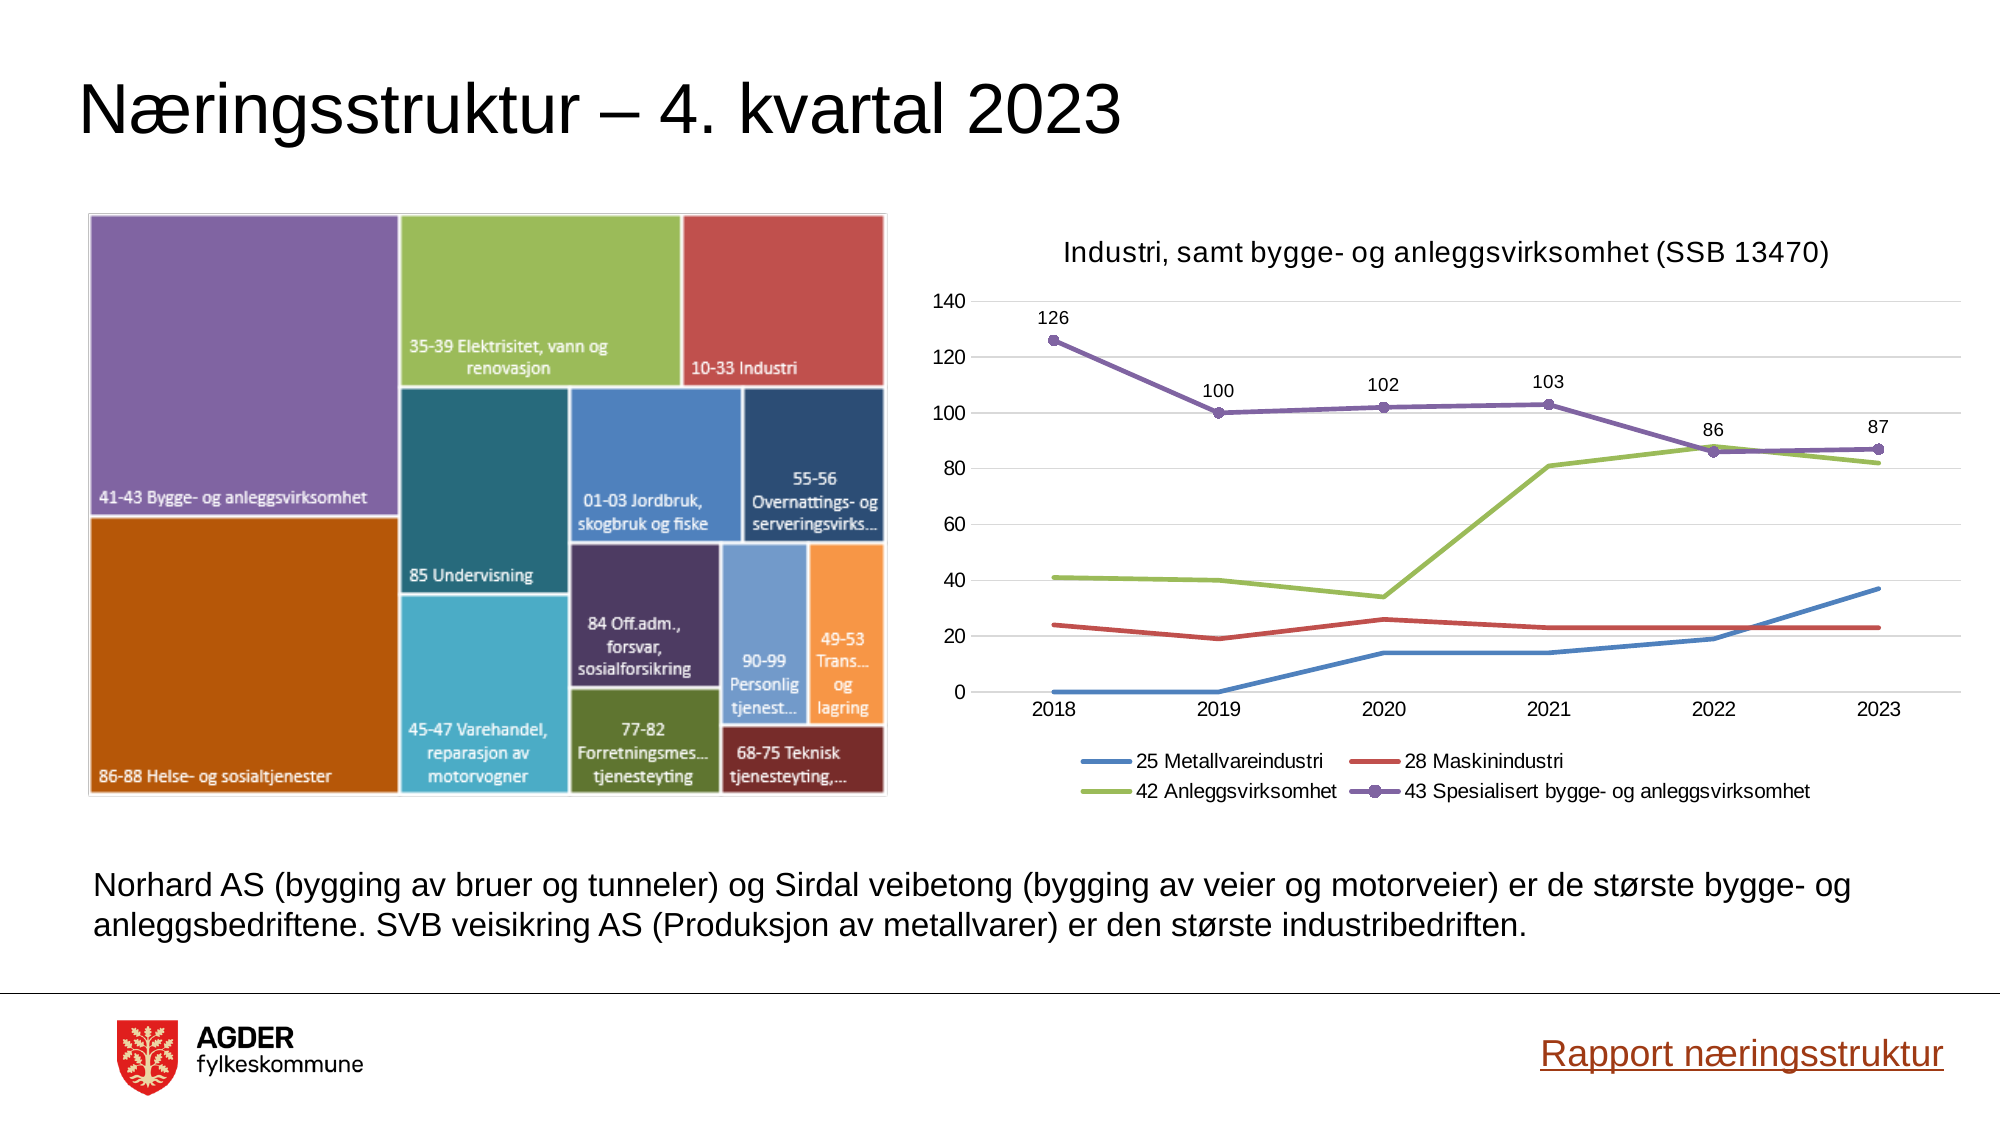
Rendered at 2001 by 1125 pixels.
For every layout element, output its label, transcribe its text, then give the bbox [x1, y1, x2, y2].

picture [117, 1020, 363, 1096]
text_box Rapport næringsstruktur [1525, 1021, 1993, 1082]
chart [911, 207, 1983, 809]
text_box Norhard AS (bygging av bruer og tunneler) og Sirdal veibetong (bygging av veier og motorveier) er de største bygge- og anleggsbedriftene. SVB veisikring AS (Produksjon av metallvarer) er den største industribedriften. [78, 855, 1949, 950]
picture [78, 203, 900, 809]
title Næringsstruktur – 4. kvartal 2023 [78, 48, 1744, 161]
